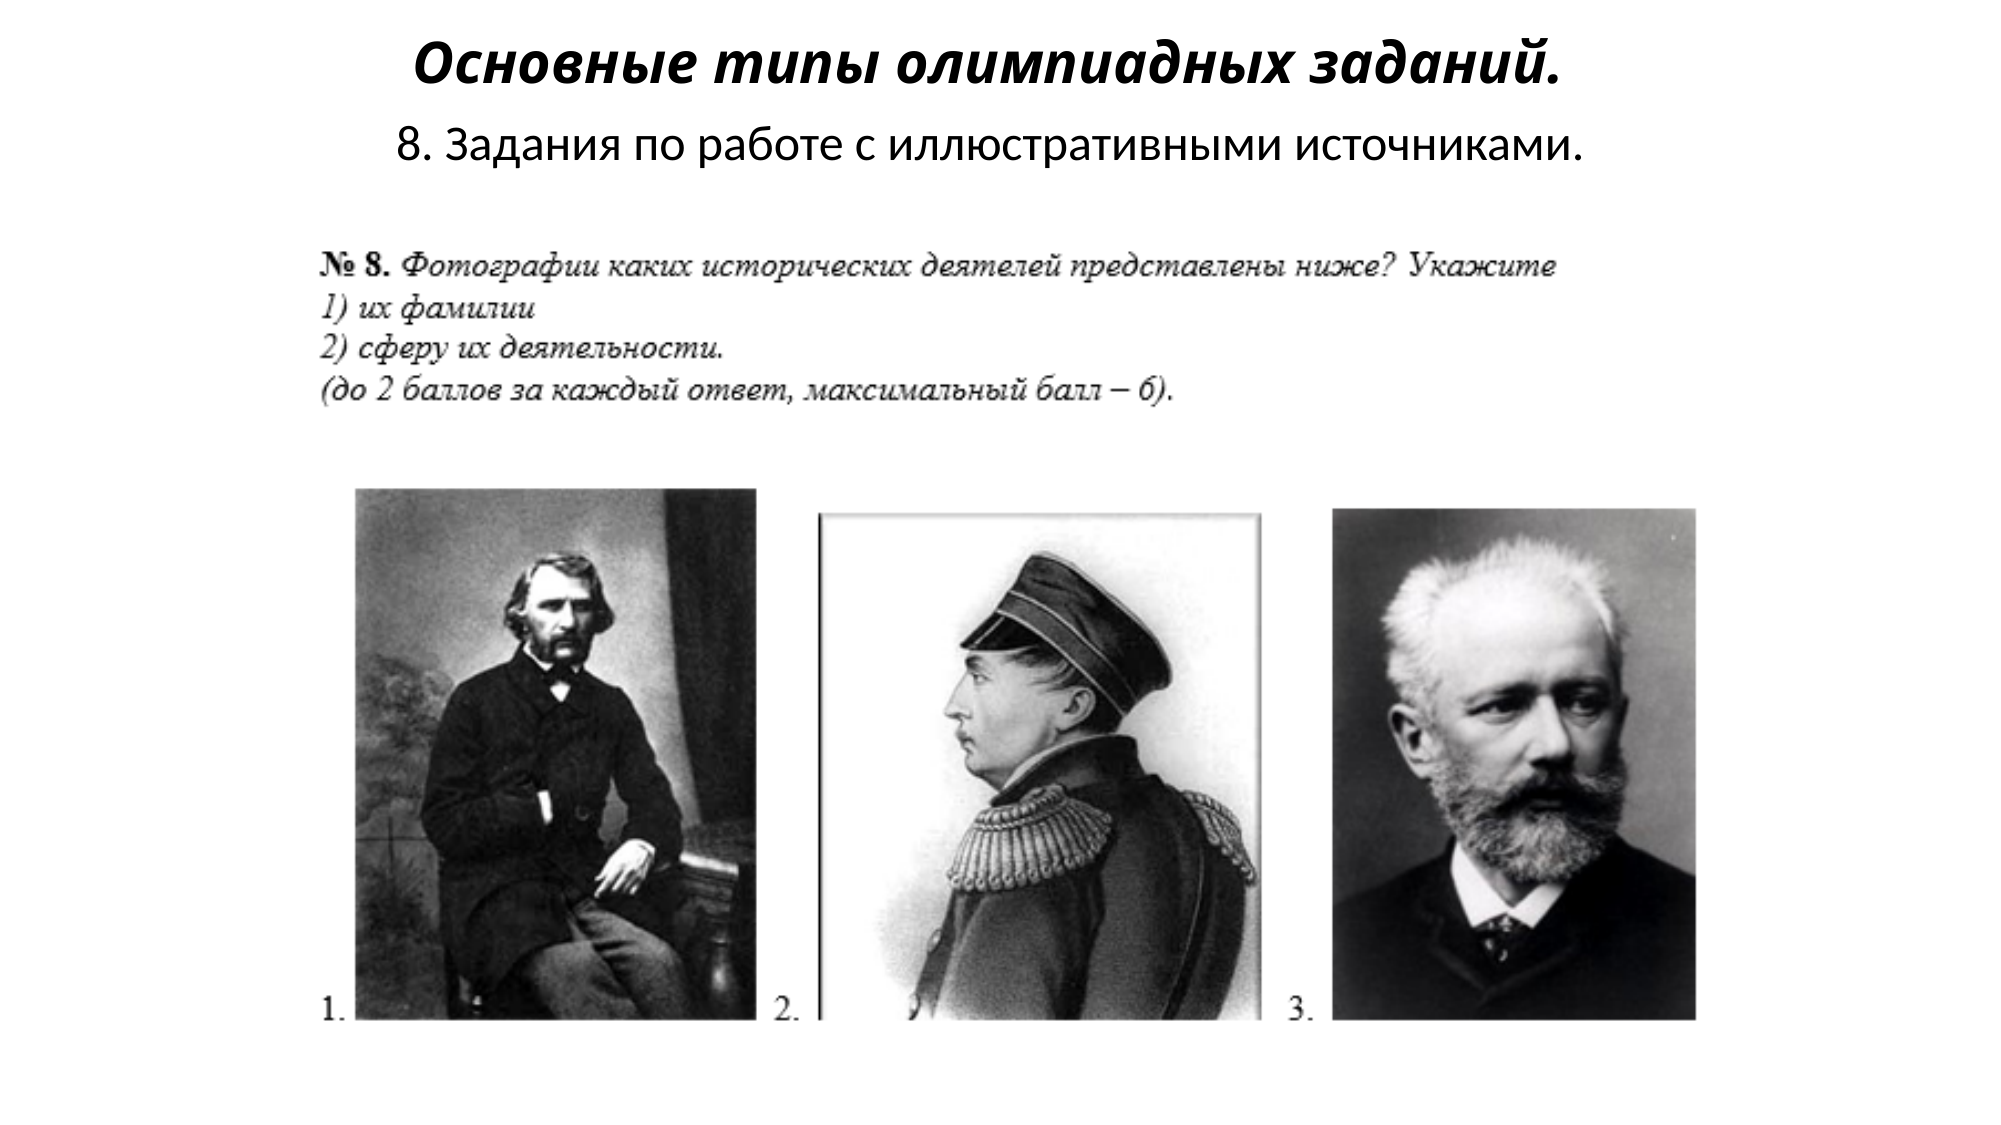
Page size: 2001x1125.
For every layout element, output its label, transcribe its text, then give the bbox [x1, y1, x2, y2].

subtitle 8. Задания по работе с иллюстративными источниками. [246, 109, 1747, 476]
title Основные типы олимпиадных заданий. [249, 0, 1750, 110]
picture [265, 219, 1774, 1054]
